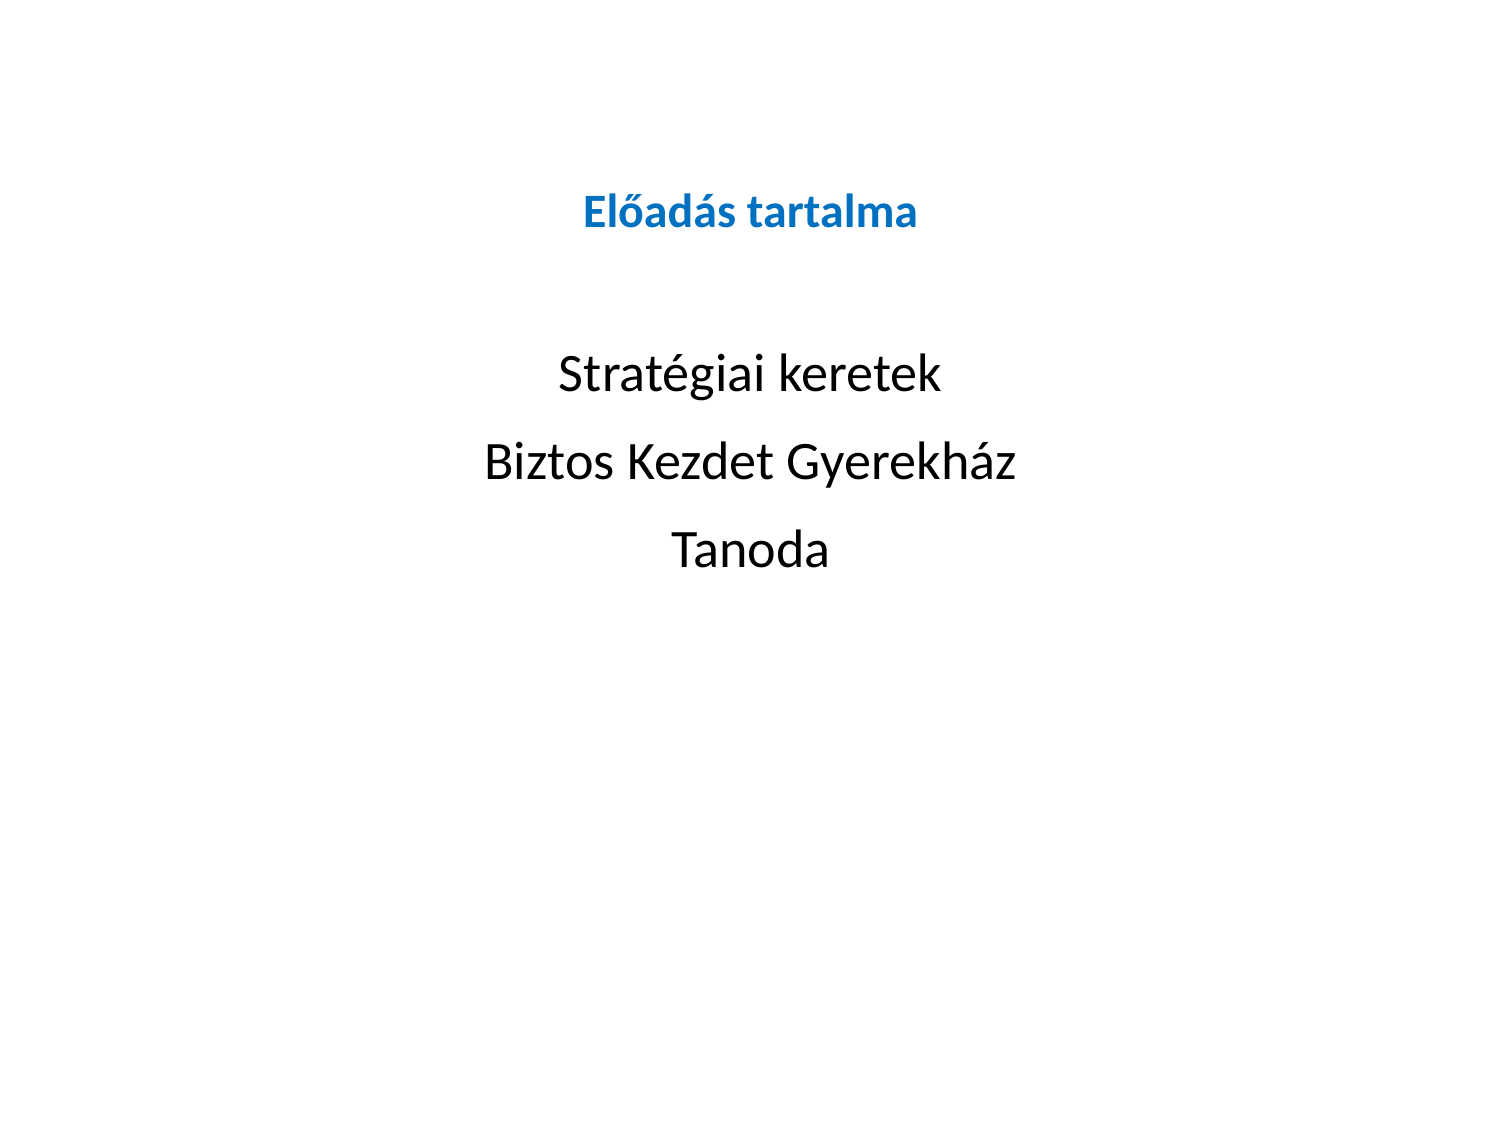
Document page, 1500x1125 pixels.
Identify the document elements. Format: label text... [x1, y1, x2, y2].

list Előadás tartalma Stratégiai keretek Biztos Kezdet Gyerekház Tanoda [75, 171, 1426, 915]
